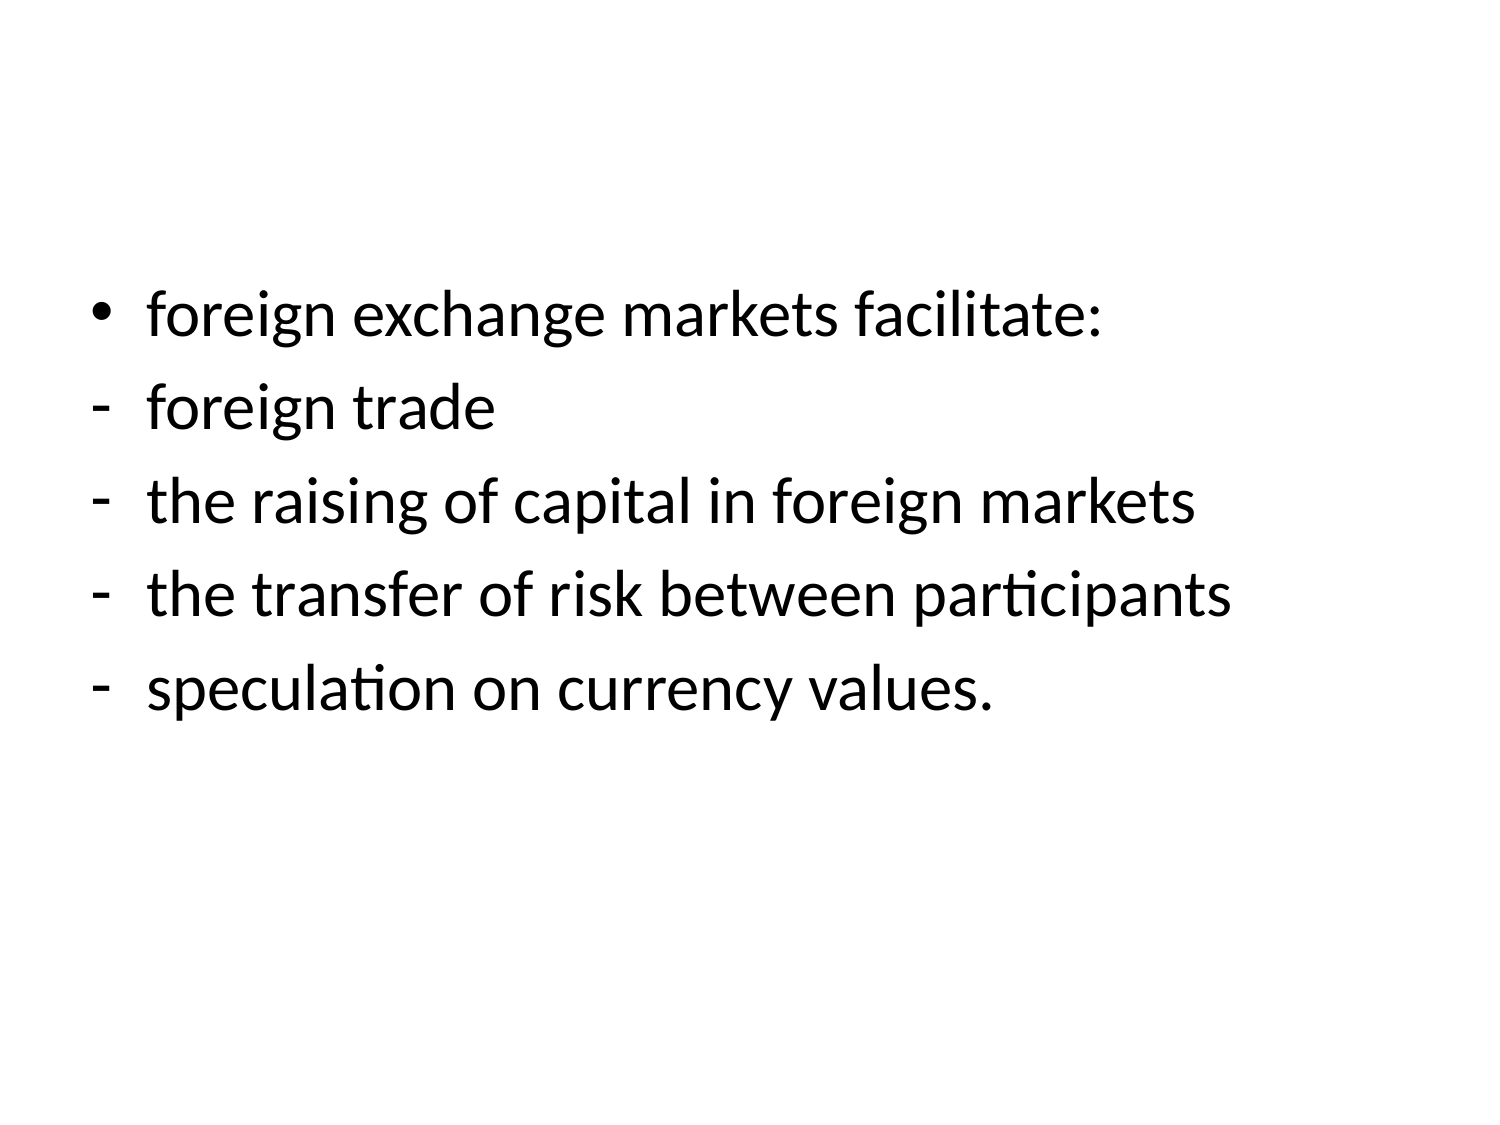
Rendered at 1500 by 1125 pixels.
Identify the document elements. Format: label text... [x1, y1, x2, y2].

list foreign exchange markets facilitate: foreign trade the raising of capital in foreign markets the transfer of risk between participants speculation on currency values. [75, 262, 1425, 1005]
